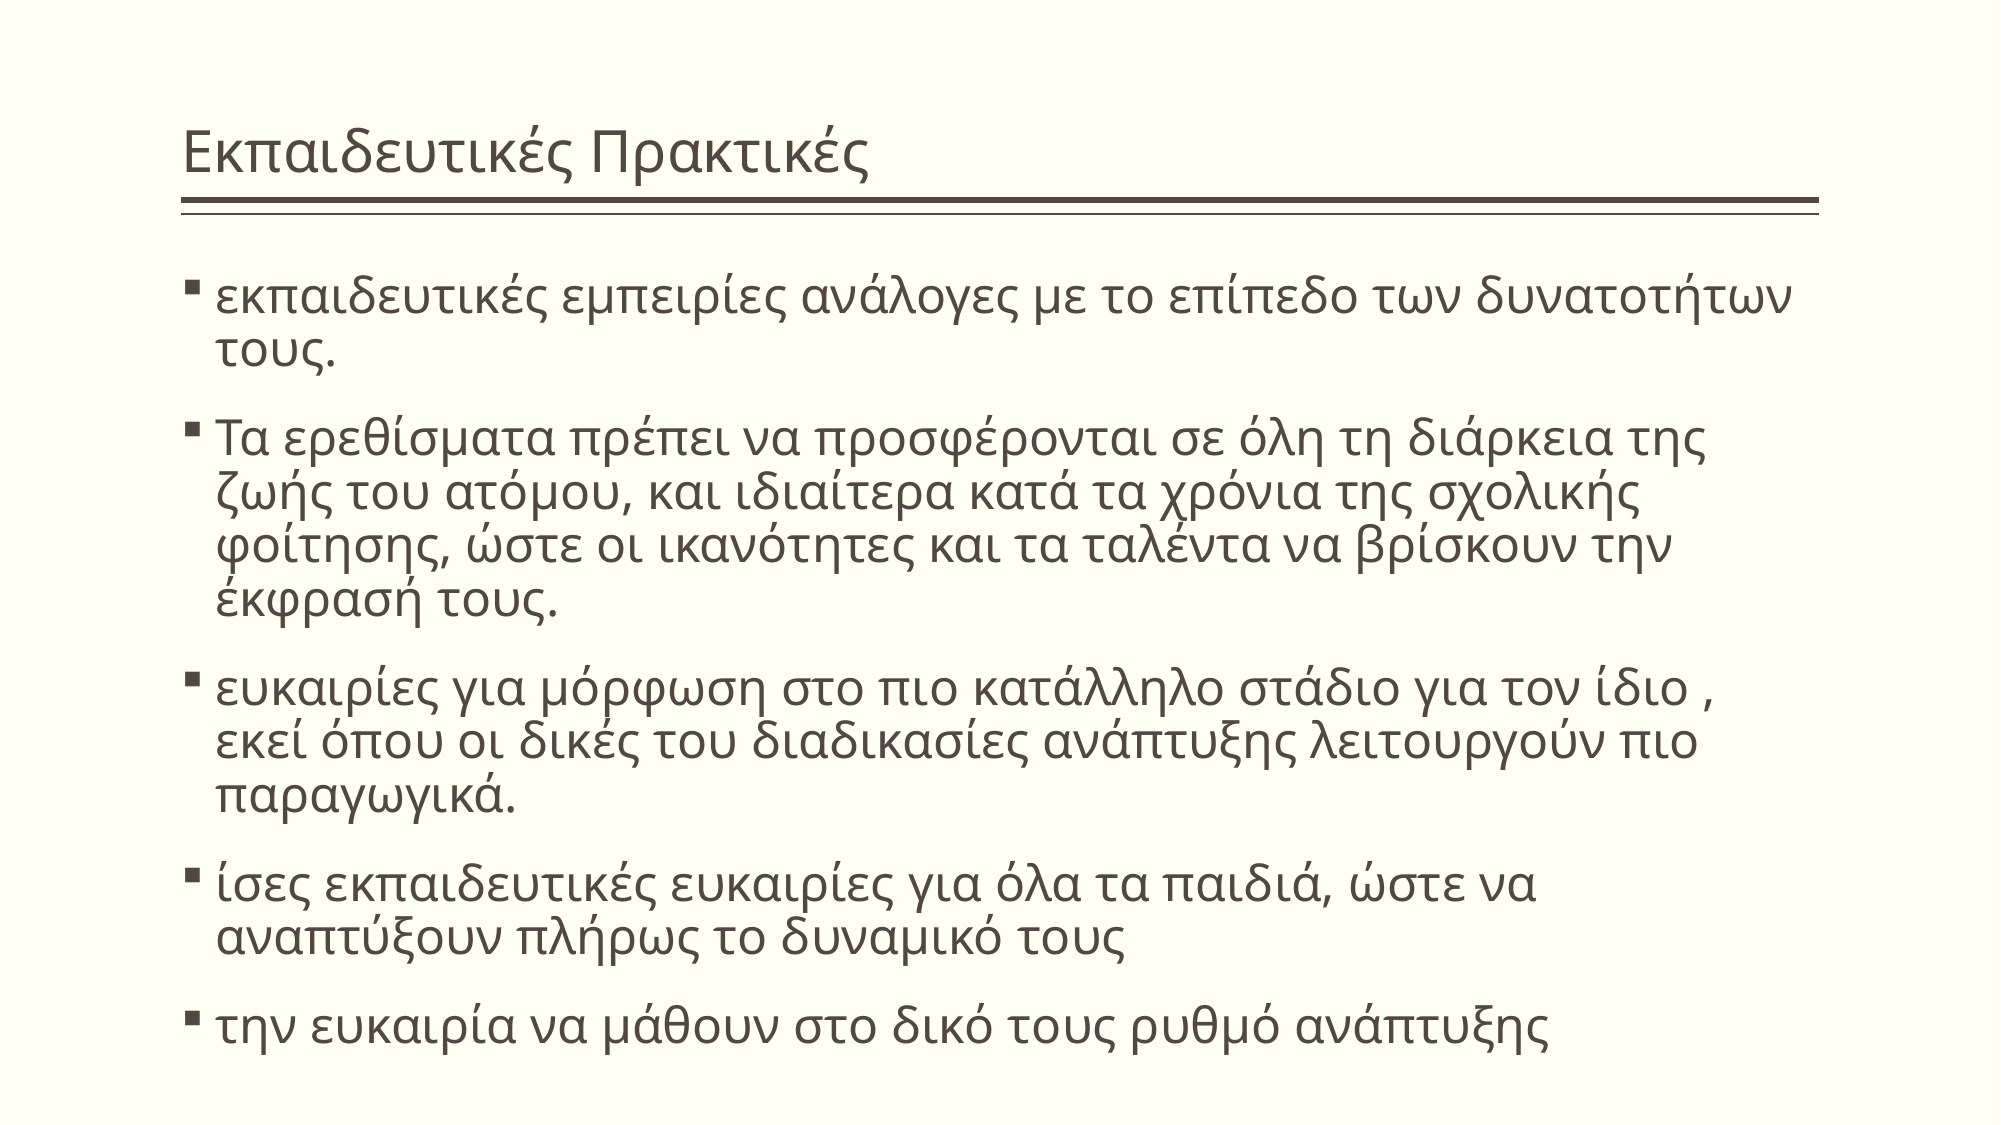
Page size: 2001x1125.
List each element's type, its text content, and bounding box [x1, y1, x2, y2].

title Εκπαιδευτικές Πρακτικές [181, 12, 1819, 193]
list εκπαιδευτικές εµπειρίες ανάλογες µε το επίπεδο των δυνατοτήτων τους. Τα ερεθίσµατα πρέπει να προσφέρονται σε όλη τη διάρκεια της ζωής του ατόµου, και ιδιαίτερα κατά τα χρόνια της σχολικής φοίτησης, ώστε οι ικανότητες και τα ταλέντα να βρίσκουν την έκφρασή τους. ευκαιρίες για µόρφωση στο πιο κατάλληλο στάδιο για τον ίδιο , εκεί όπου οι δικές του διαδικασίες ανάπτυξης λειτουργούν πιο παραγωγικά. ίσες εκπαιδευτικές ευκαιρίες για όλα τα παιδιά, ώστε να αναπτύξουν πλήρως το δυναµικό τους την ευκαιρία να µάθουν στο δικό τους ρυθµό ανάπτυξης [181, 262, 1819, 1066]
